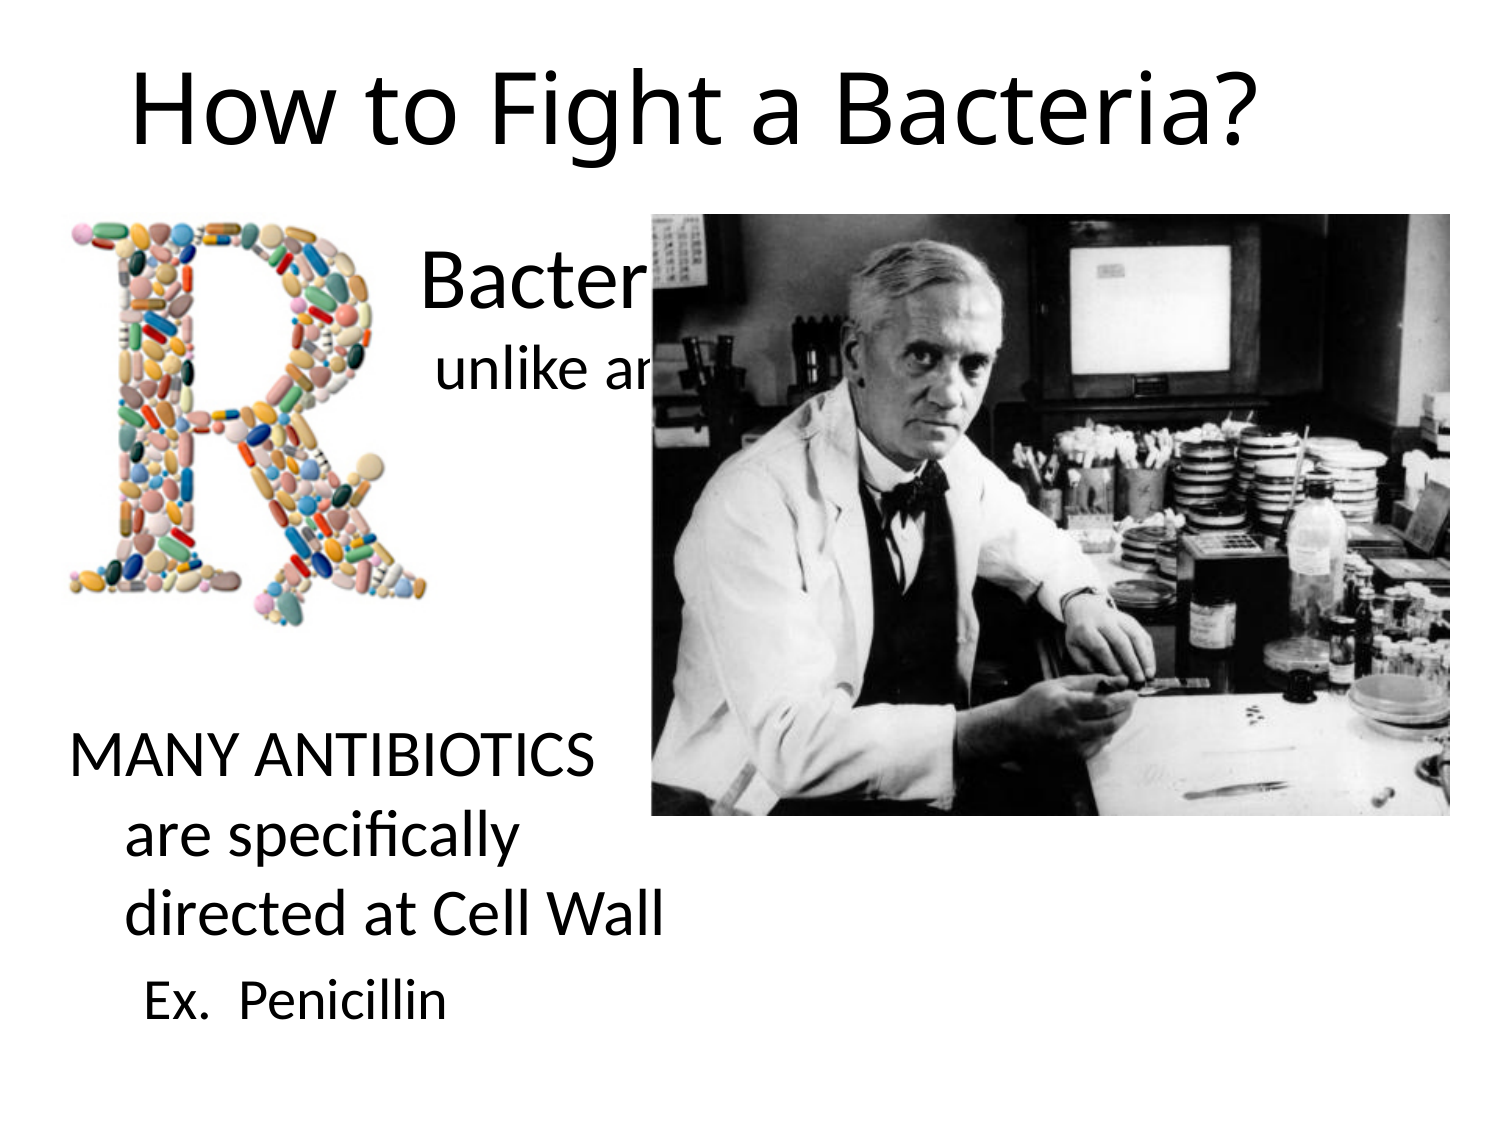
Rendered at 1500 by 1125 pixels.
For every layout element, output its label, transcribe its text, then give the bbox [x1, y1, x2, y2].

picture [49, 212, 444, 633]
title Bacterial cell wall - chemically unlike any other structure in Animal cells [445, 212, 650, 488]
picture [649, 213, 1451, 816]
text_box How to Fight a Bacteria? [112, 37, 1425, 173]
list MANY ANTIBIOTICS are specifically directed at Cell Wall Ex. Penicillin [53, 701, 692, 1107]
